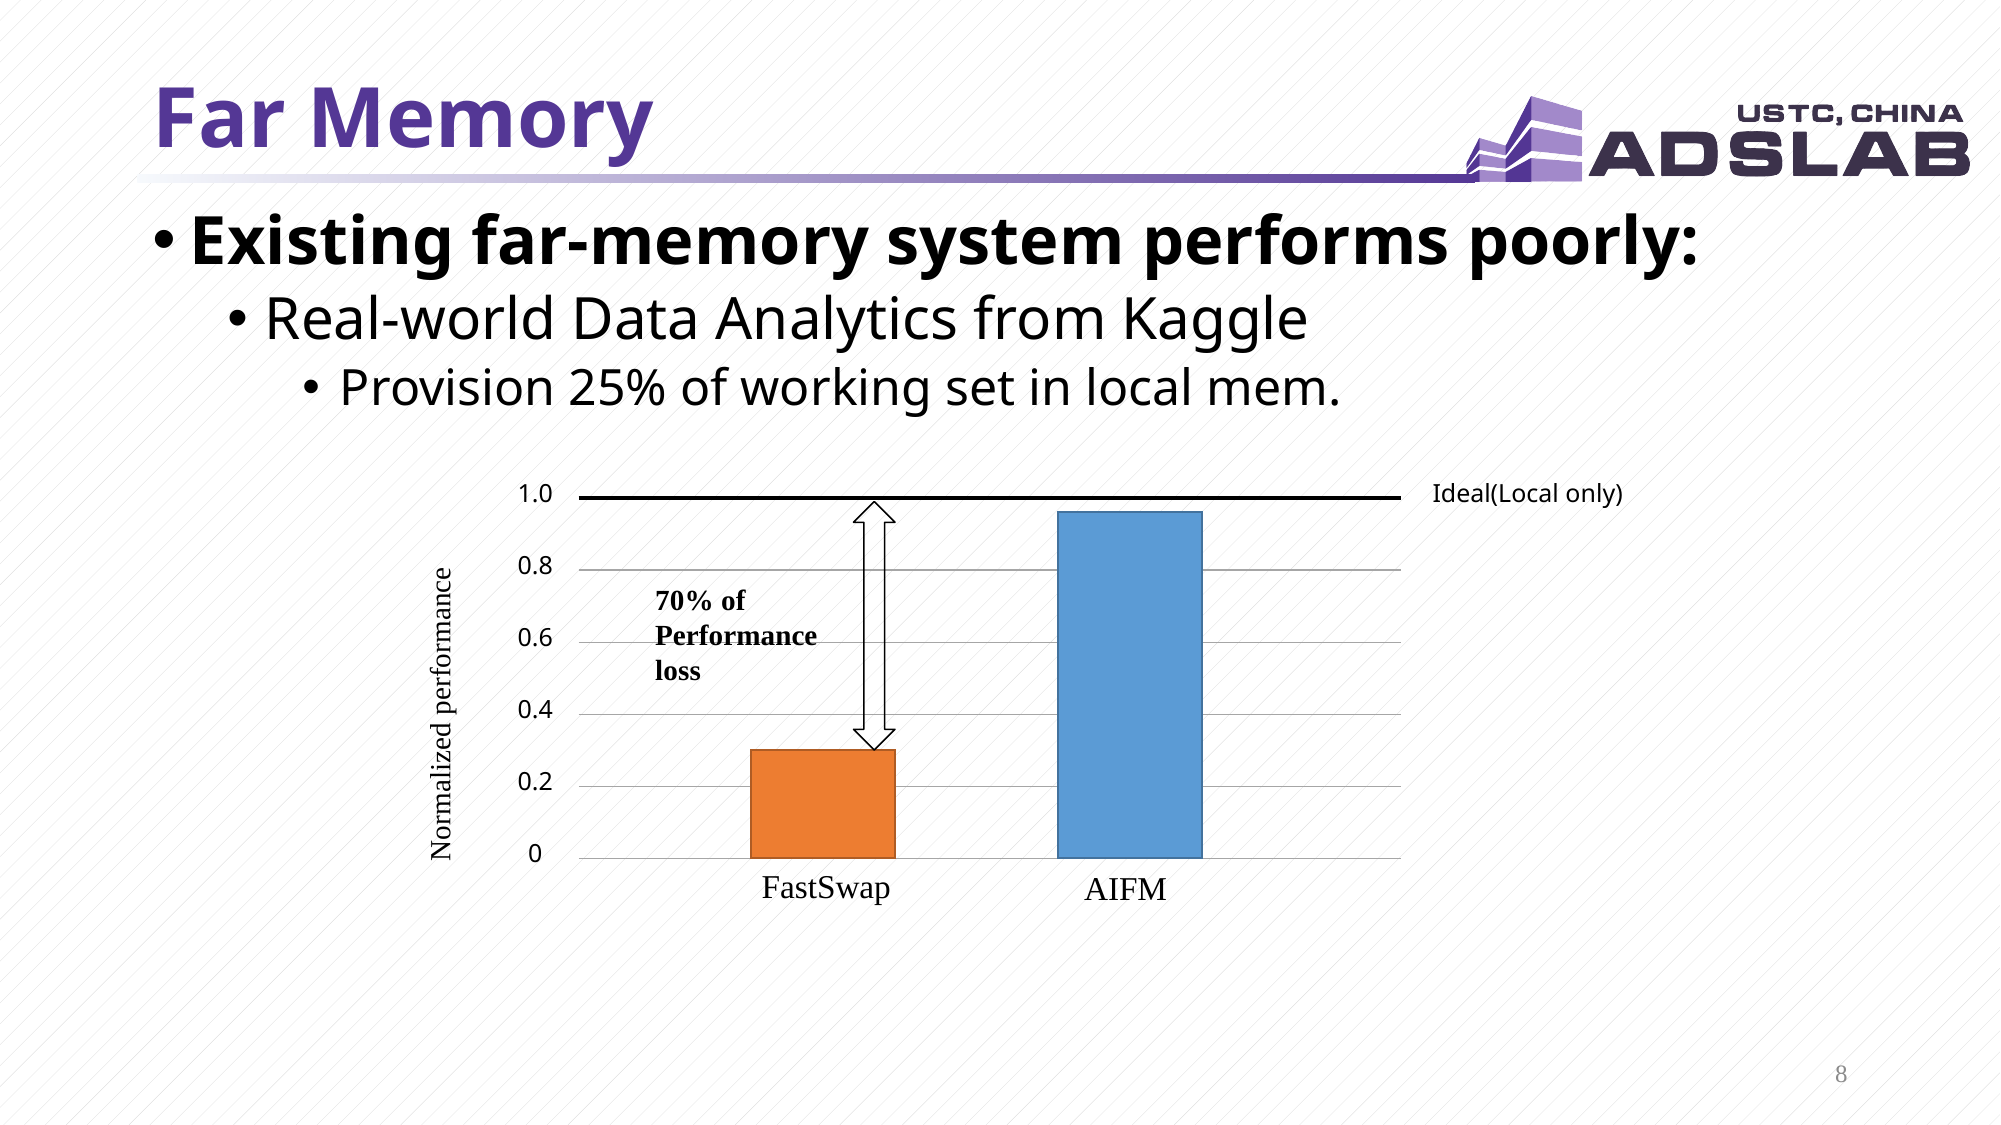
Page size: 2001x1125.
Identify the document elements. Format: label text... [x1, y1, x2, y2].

list Existing far-memory system performs poorly: Real-world Data Analytics from Kaggle Provision 25% of working set in local mem. [137, 199, 1863, 1014]
picture [1470, 93, 1976, 183]
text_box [413, 470, 1642, 886]
title Far Memory [137, 63, 1863, 177]
text_box AIFM [1069, 886, 1209, 915]
text_box FastSwap [746, 886, 914, 913]
